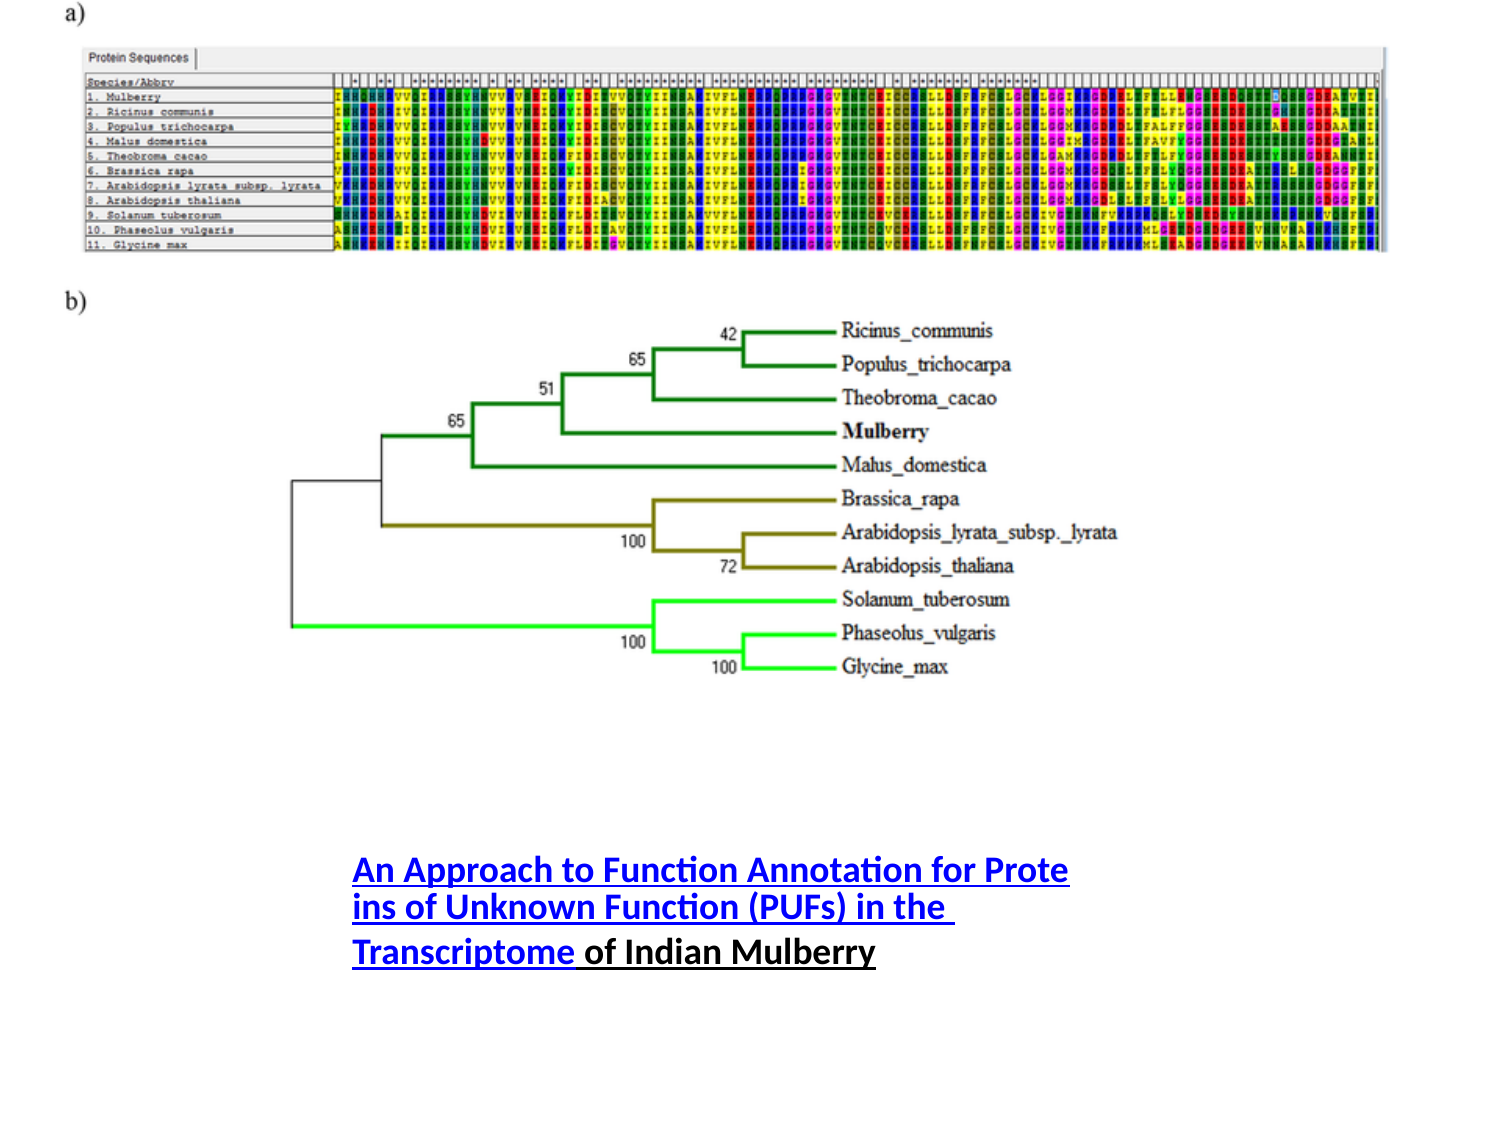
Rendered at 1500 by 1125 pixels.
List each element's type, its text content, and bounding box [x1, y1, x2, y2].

text_box An Approach to Function Annotation for Proteins of Unknown Function (PUFs) in the Transcriptome of Indian Mulberry [337, 837, 1088, 943]
picture [62, 0, 1391, 682]
